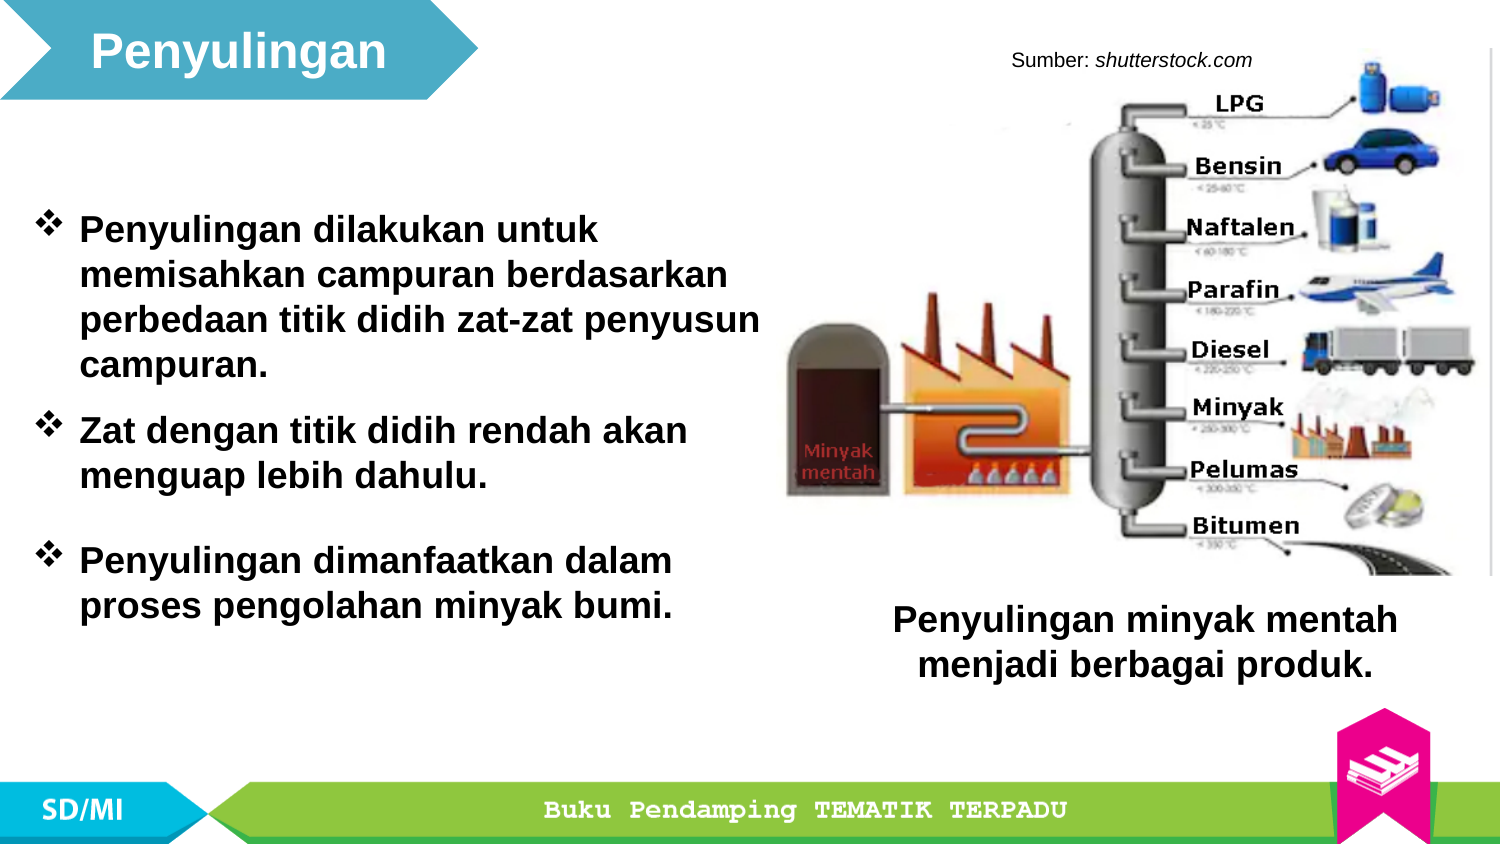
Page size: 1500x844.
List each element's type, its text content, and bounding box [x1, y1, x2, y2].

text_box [776, 38, 1495, 576]
text_box Penyulingan [0, 0, 481, 102]
text_box Penyulingan minyak mentah menjadi berbagai produk. [856, 587, 1436, 693]
picture [0, 708, 1500, 844]
text_box Penyulingan dimanfaatkan dalam proses pengolahan minyak bumi. [17, 528, 786, 634]
text_box Zat dengan titik didih rendah akan menguap lebih dahulu. [17, 398, 771, 504]
text_box Penyulingan dilakukan untuk memisahkan campuran berdasarkan perbedaan titik didih zat-zat penyusun campuran. [17, 197, 771, 393]
